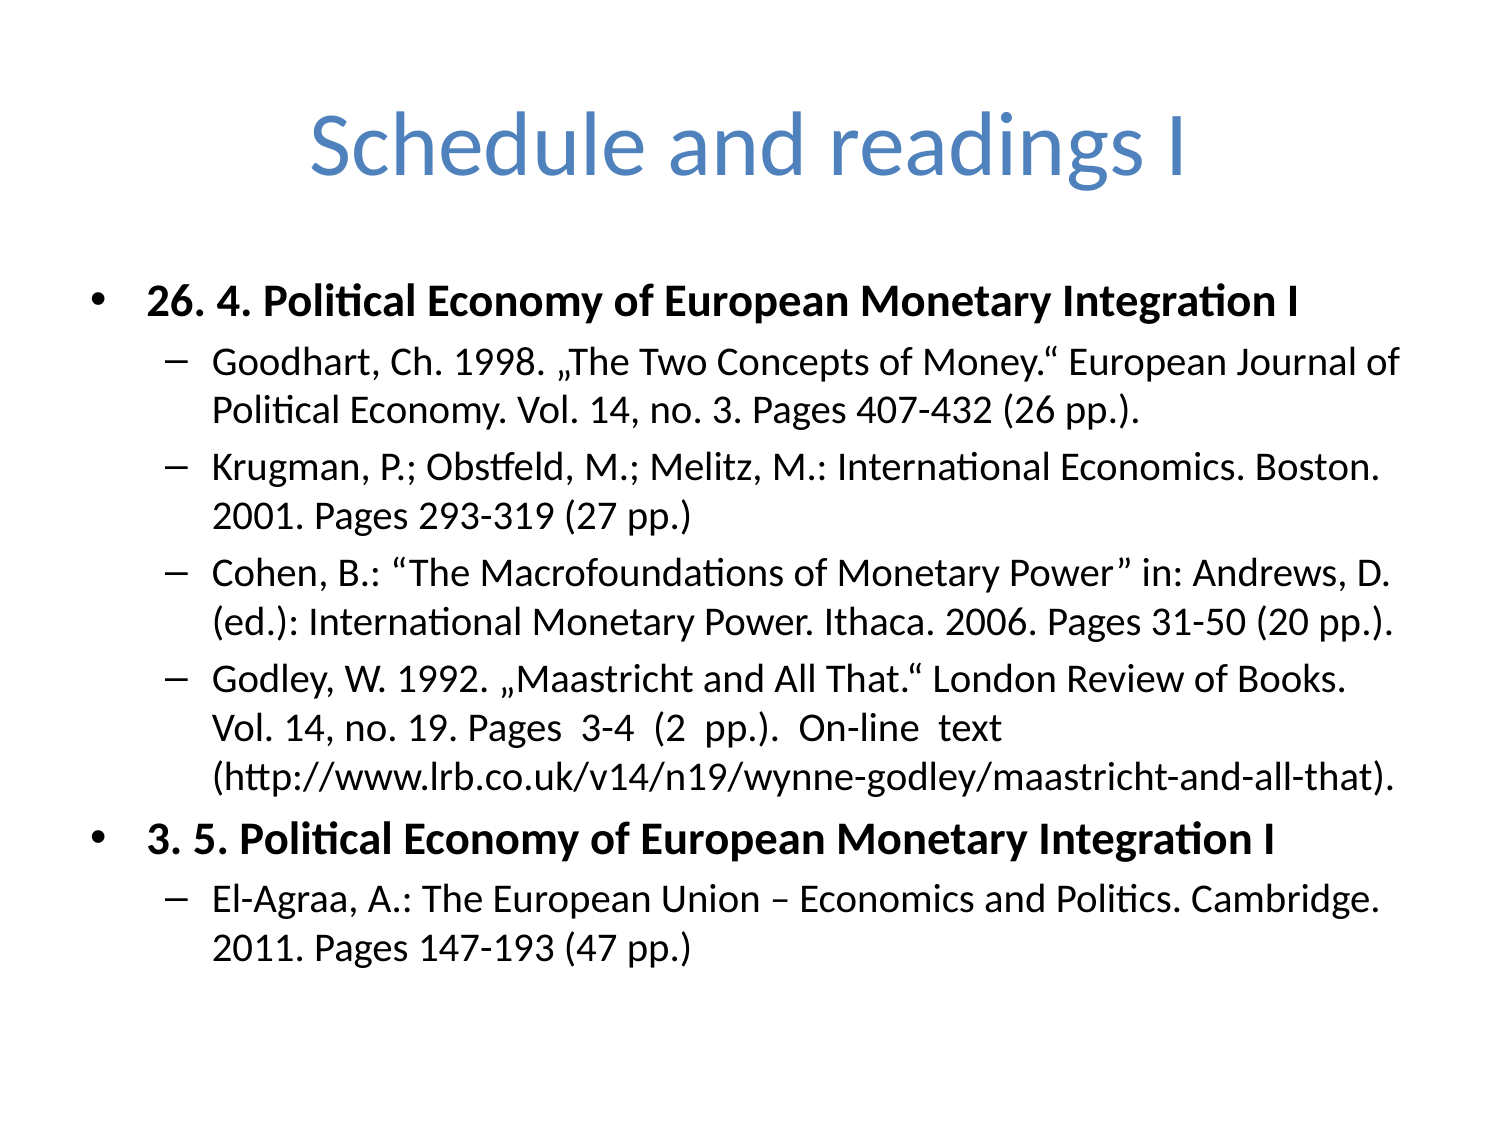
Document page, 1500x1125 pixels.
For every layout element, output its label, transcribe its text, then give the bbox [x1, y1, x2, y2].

list 26. 4. Political Economy of European Monetary Integration I Goodhart, Ch. 1998. „The Two Concepts of Money.“ European Journal of Political Economy. Vol. 14, no. 3. Pages 407-432 (26 pp.). Krugman, P.; Obstfeld, M.; Melitz, M.: International Economics. Boston. 2001. Pages 293-319 (27 pp.) Cohen, B.: “The Macrofoundations of Monetary Power” in: Andrews, D. (ed.): International Monetary Power. Ithaca. 2006. Pages 31-50 (20 pp.). Godley, W. 1992. „Maastricht and All That.“ London Review of Books. Vol. 14, no. 19. Pages 3-4 (2 pp.). On-line text (http://www.lrb.co.uk/v14/n19/wynne-godley/maastricht-and-all-that). 3. 5. Political Economy of European Monetary Integration I El-Agraa, A.: The European Union – Economics and Politics. Cambridge. 2011. Pages 147-193 (47 pp.) [75, 262, 1425, 1005]
title Schedule and readings I [75, 45, 1425, 233]
